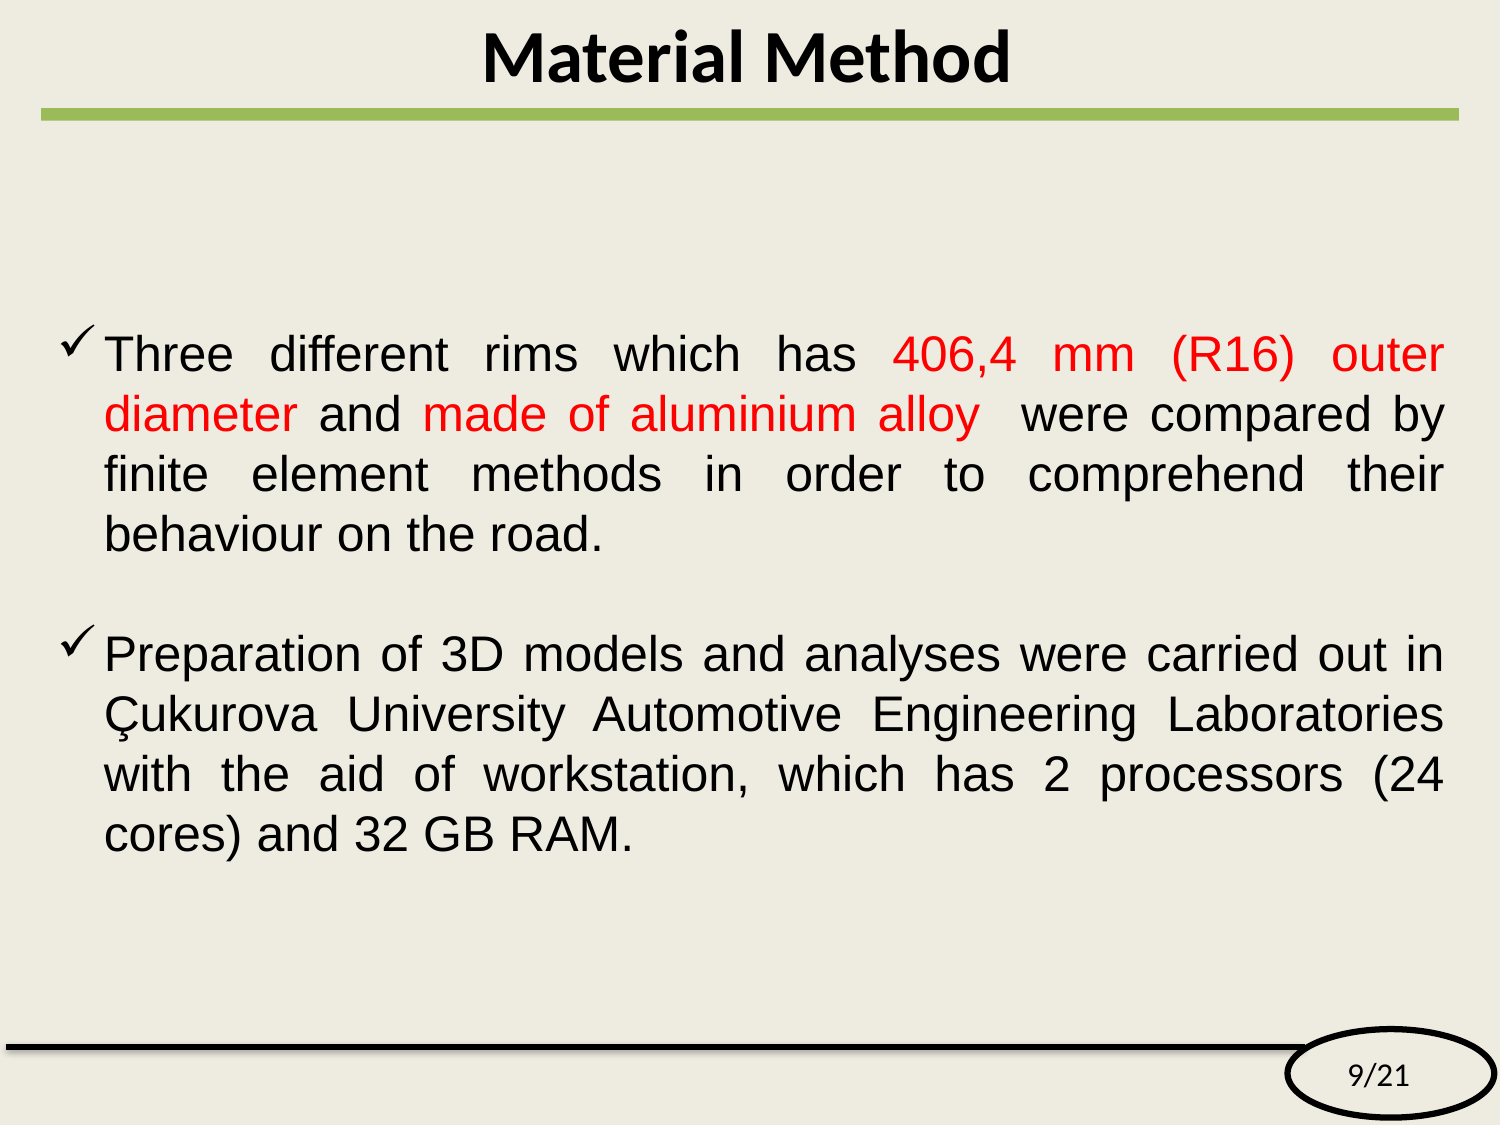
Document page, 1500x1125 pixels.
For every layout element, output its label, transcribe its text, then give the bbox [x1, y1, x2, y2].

text_box Three different rims which has 406,4 mm (R16) outer diameter and made of aluminium alloy were compared by finite element methods in order to comprehend their behaviour on the road. Preparation of 3D models and analyses were carried out in Çukurova University Automotive Engineering Laboratories with the aid of workstation, which has 2 processors (24 cores) and 32 GB RAM. [42, 314, 1460, 990]
text_box Material Method [41, 0, 1454, 114]
slide_number 9/21 [1074, 1058, 1307, 1103]
text_box [1285, 1026, 1497, 1120]
